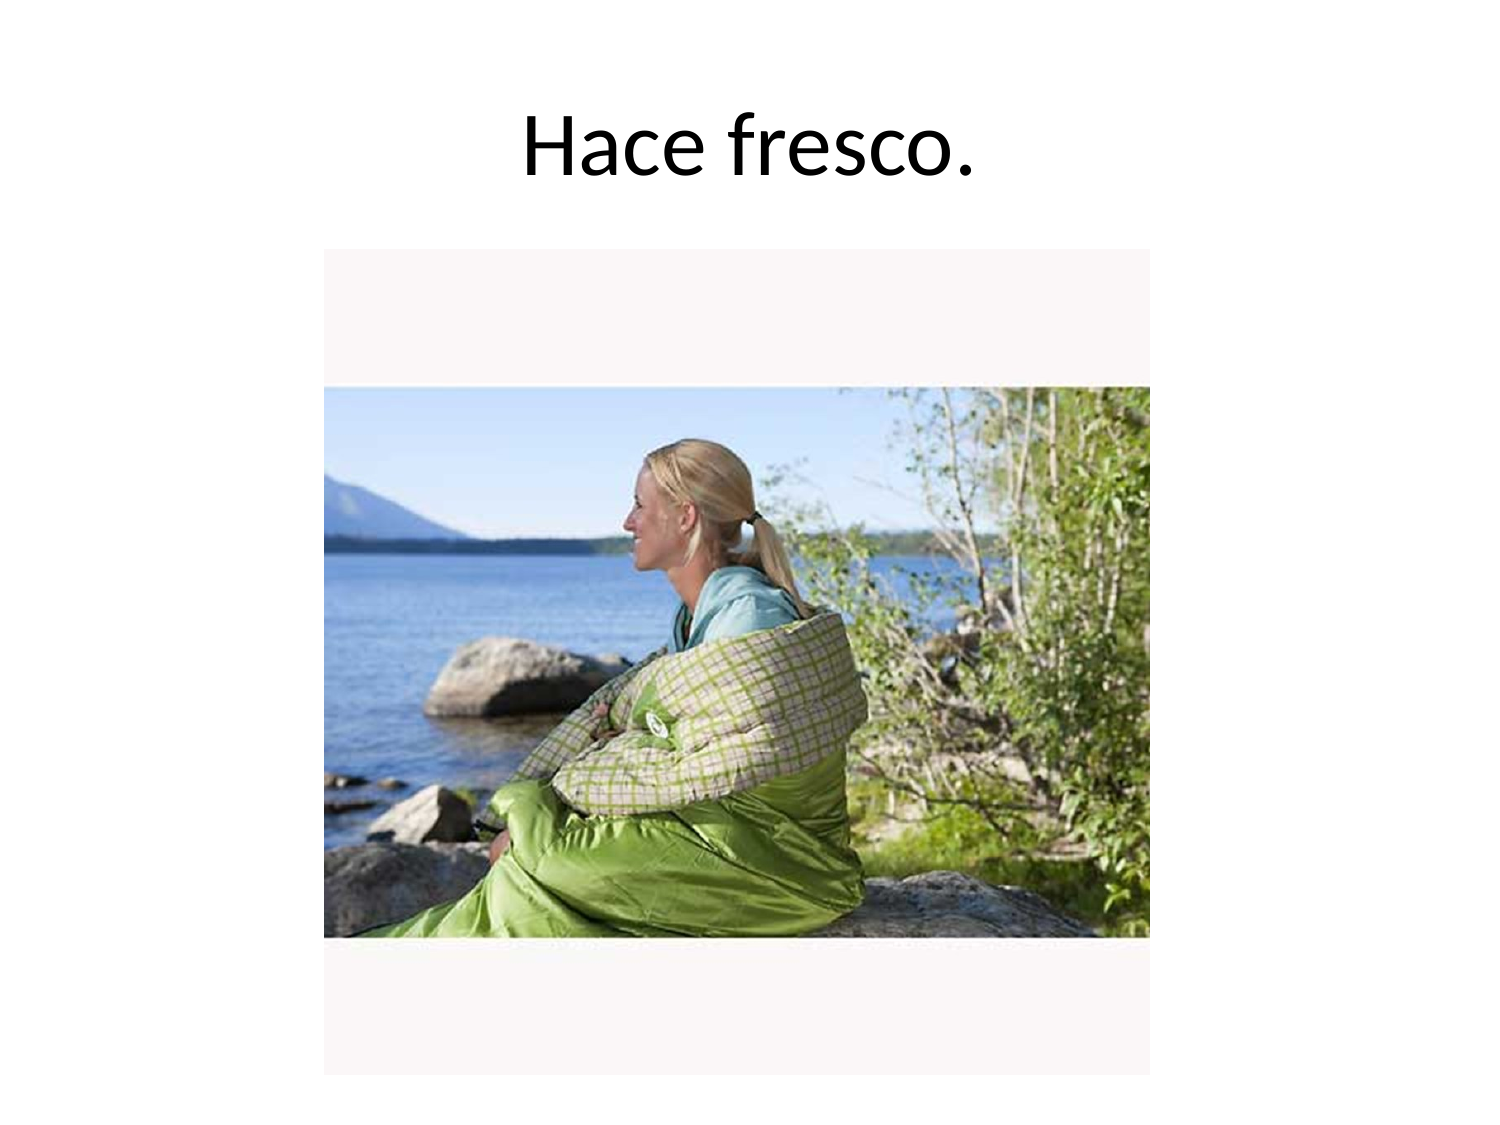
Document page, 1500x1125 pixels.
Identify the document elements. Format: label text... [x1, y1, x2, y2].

title Hace fresco. [75, 45, 1425, 233]
picture [324, 249, 1151, 1076]
